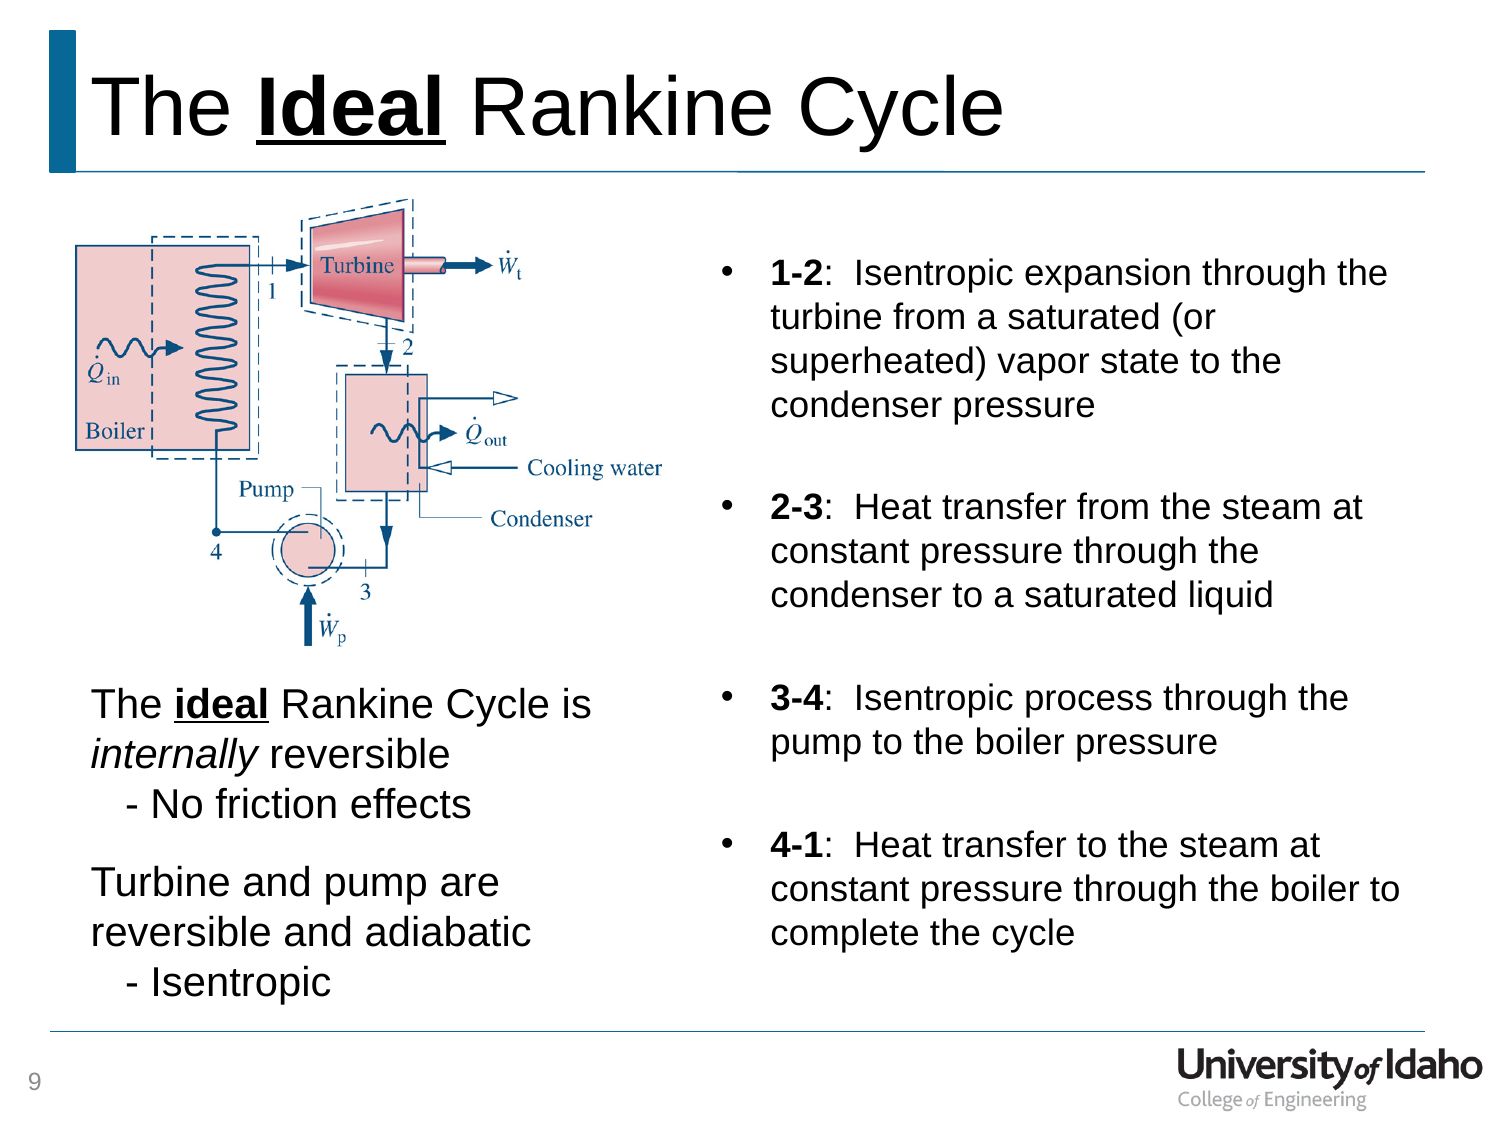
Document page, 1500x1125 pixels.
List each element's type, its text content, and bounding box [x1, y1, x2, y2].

text_box The ideal Rankine Cycle is internally reversible - No friction effects Turbine and pump are reversible and adiabatic - Isentropic [75, 669, 612, 1012]
title The Ideal Rankine Cycle [75, 31, 1425, 174]
slide_number 9 [12, 1050, 140, 1111]
picture [1165, 1041, 1495, 1118]
list 1-2: Isentropic expansion through the turbine from a saturated (or superheated) vapor state to the condenser pressure 2-3: Heat transfer from the steam at constant pressure through the condenser to a saturated liquid 3-4: Isentropic process through the pump to the boiler pressure 4-1: Heat transfer to the steam at constant pressure through the boiler to complete the cycle [705, 241, 1425, 972]
picture [75, 196, 662, 647]
